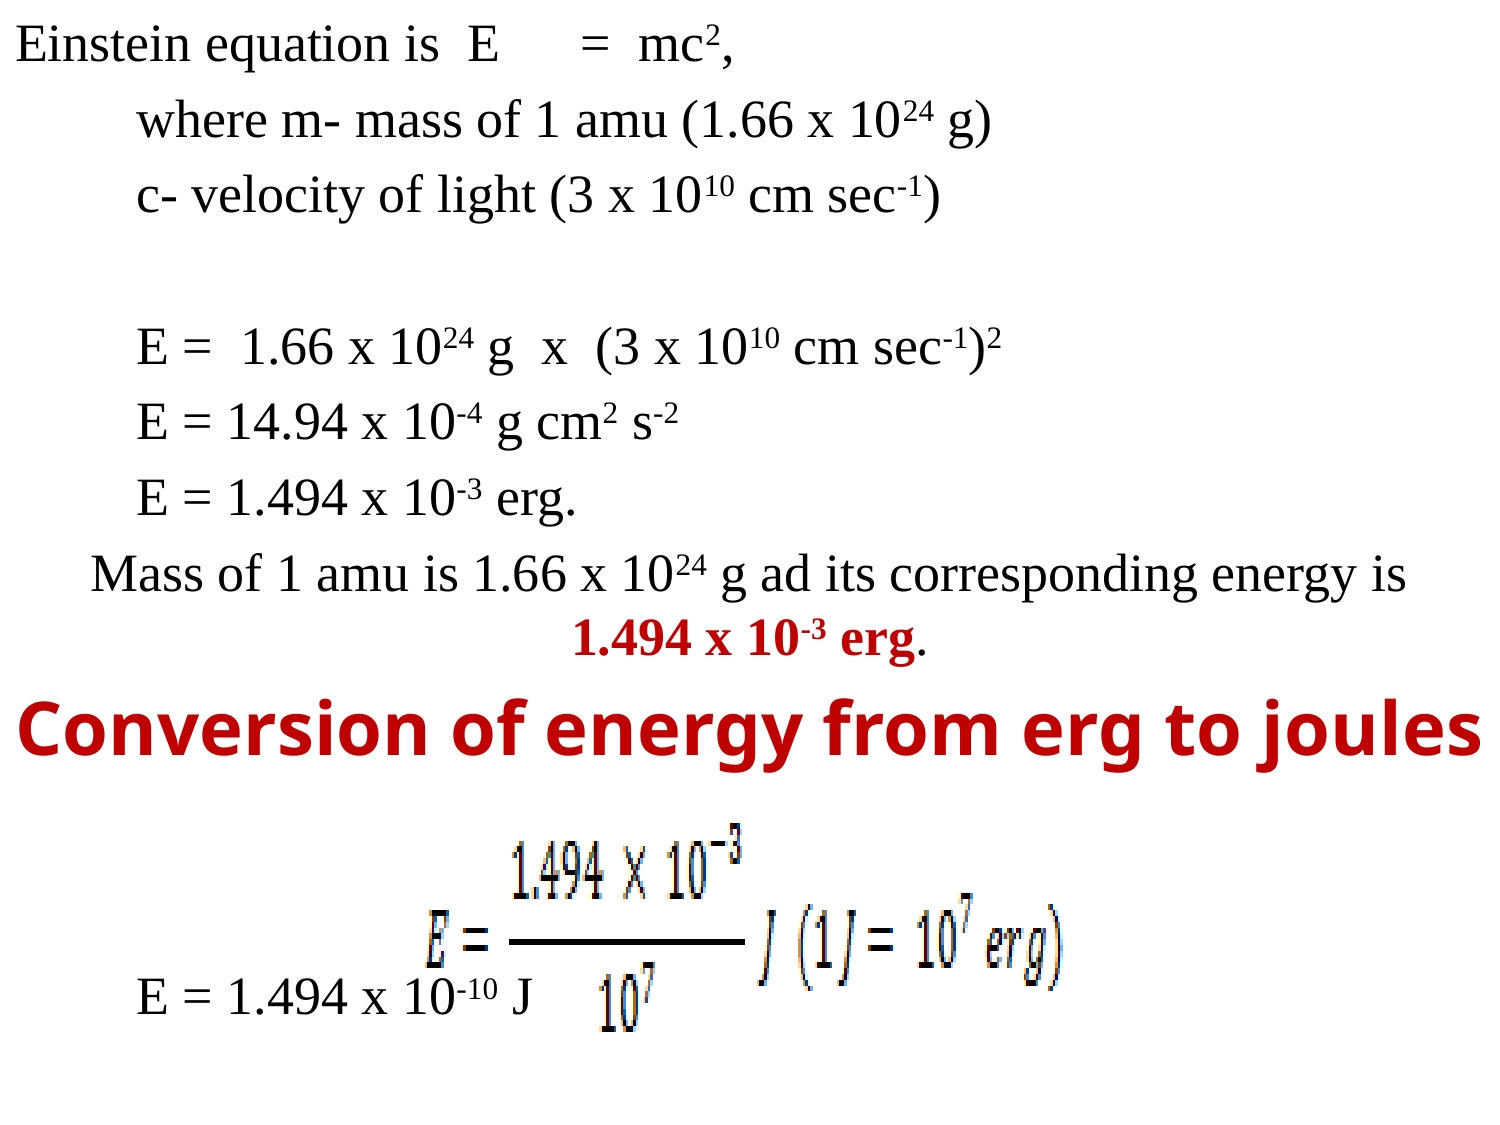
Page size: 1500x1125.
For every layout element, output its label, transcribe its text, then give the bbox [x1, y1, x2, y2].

text_box [0, 0, 1500, 75]
subtitle Einstein equation is E = mc2, where m- mass of 1 amu (1.66 x 1024 g) c- velocity of light (3 x 1010 cm sec-1) E = 1.66 x 1024 g x (3 x 1010 cm sec-1)2 E = 14.94 x 10-4 g cm2 s-2 E = 1.494 x 10-3 erg. Mass of 1 amu is 1.66 x 1024 g ad its corresponding energy is 1.494 x 10-3 erg. Conversion of energy from erg to joules E = 1.494 x 10-10 J [0, 140, 1500, 1125]
subtitle Einstein equation is E = mc2, where m- mass of 1 amu (1.66 x 1024 g) c- velocity of light (3 x 1010 cm sec-1) E = 1.66 x 1024 g x (3 x 1010 cm sec-1)2 E = 14.94 x 10-4 g cm2 s-2 E = 1.494 x 10-3 erg. Mass of 1 amu is 1.66 x 1024 g ad its corresponding energy is 1.494 x 10-3 erg. Conversion of energy from erg to joules E = 1.494 x 10-10 J [0, 75, 1500, 139]
picture [424, 812, 1063, 1051]
